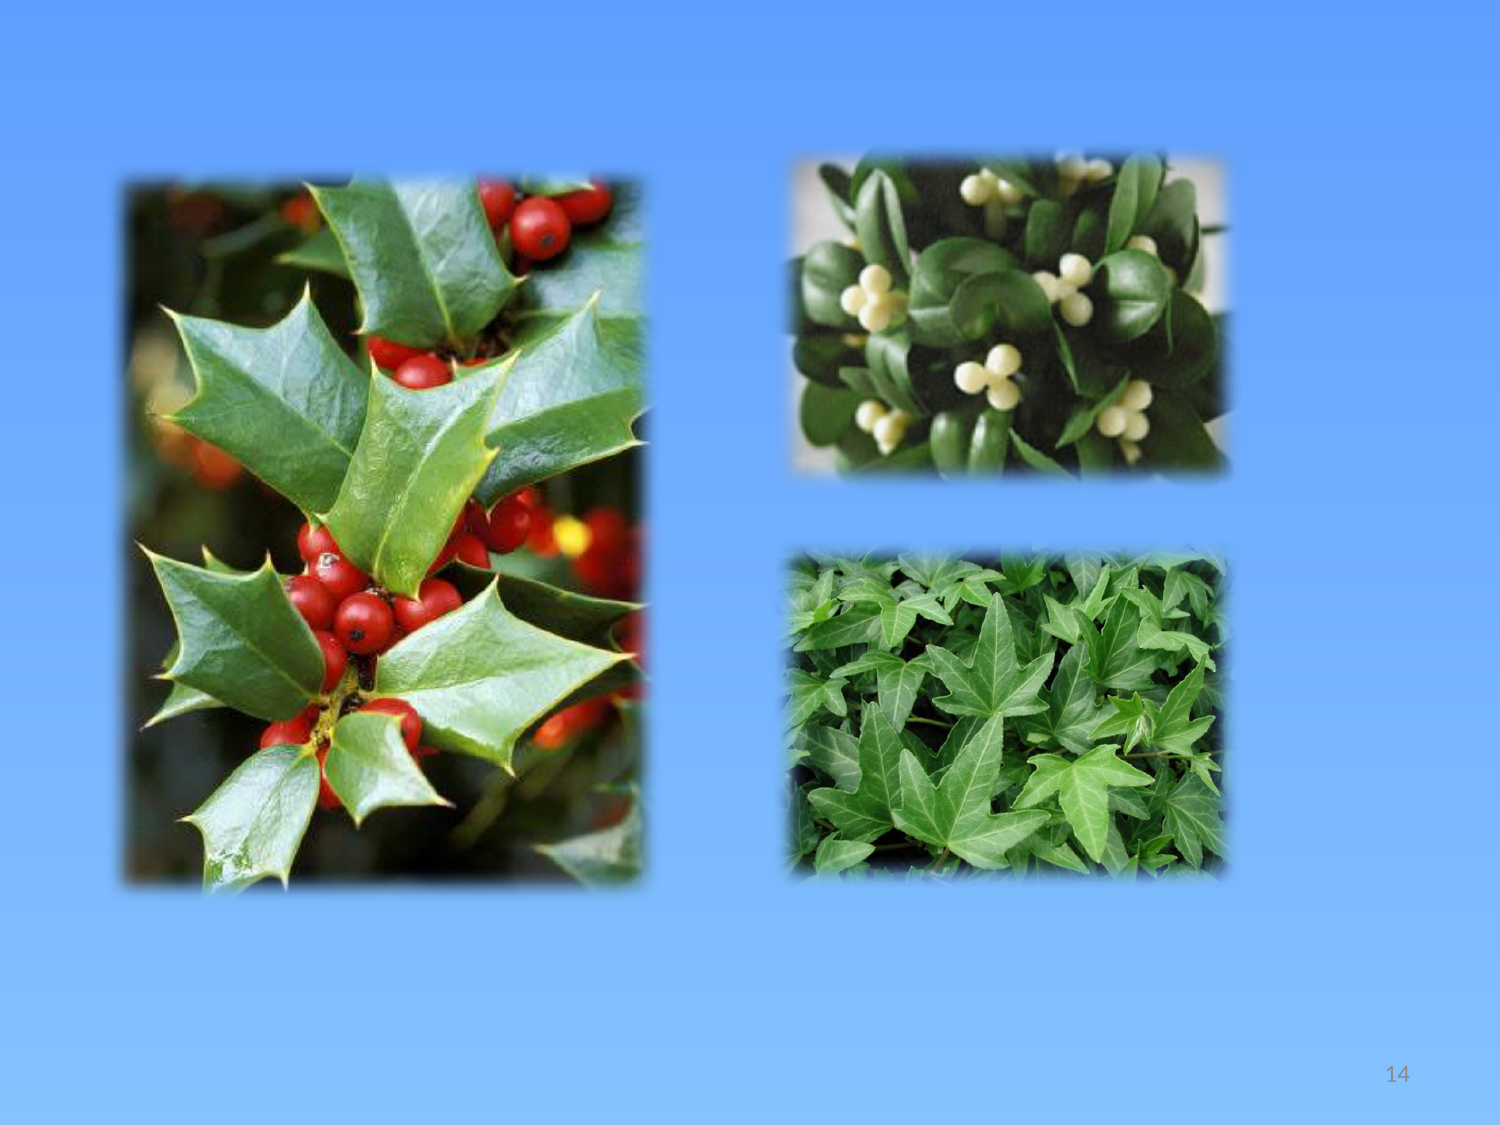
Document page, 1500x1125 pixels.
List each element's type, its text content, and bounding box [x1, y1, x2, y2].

picture [773, 140, 1243, 493]
slide_number 14 [1074, 1042, 1425, 1103]
picture [771, 538, 1242, 891]
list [105, 163, 661, 903]
